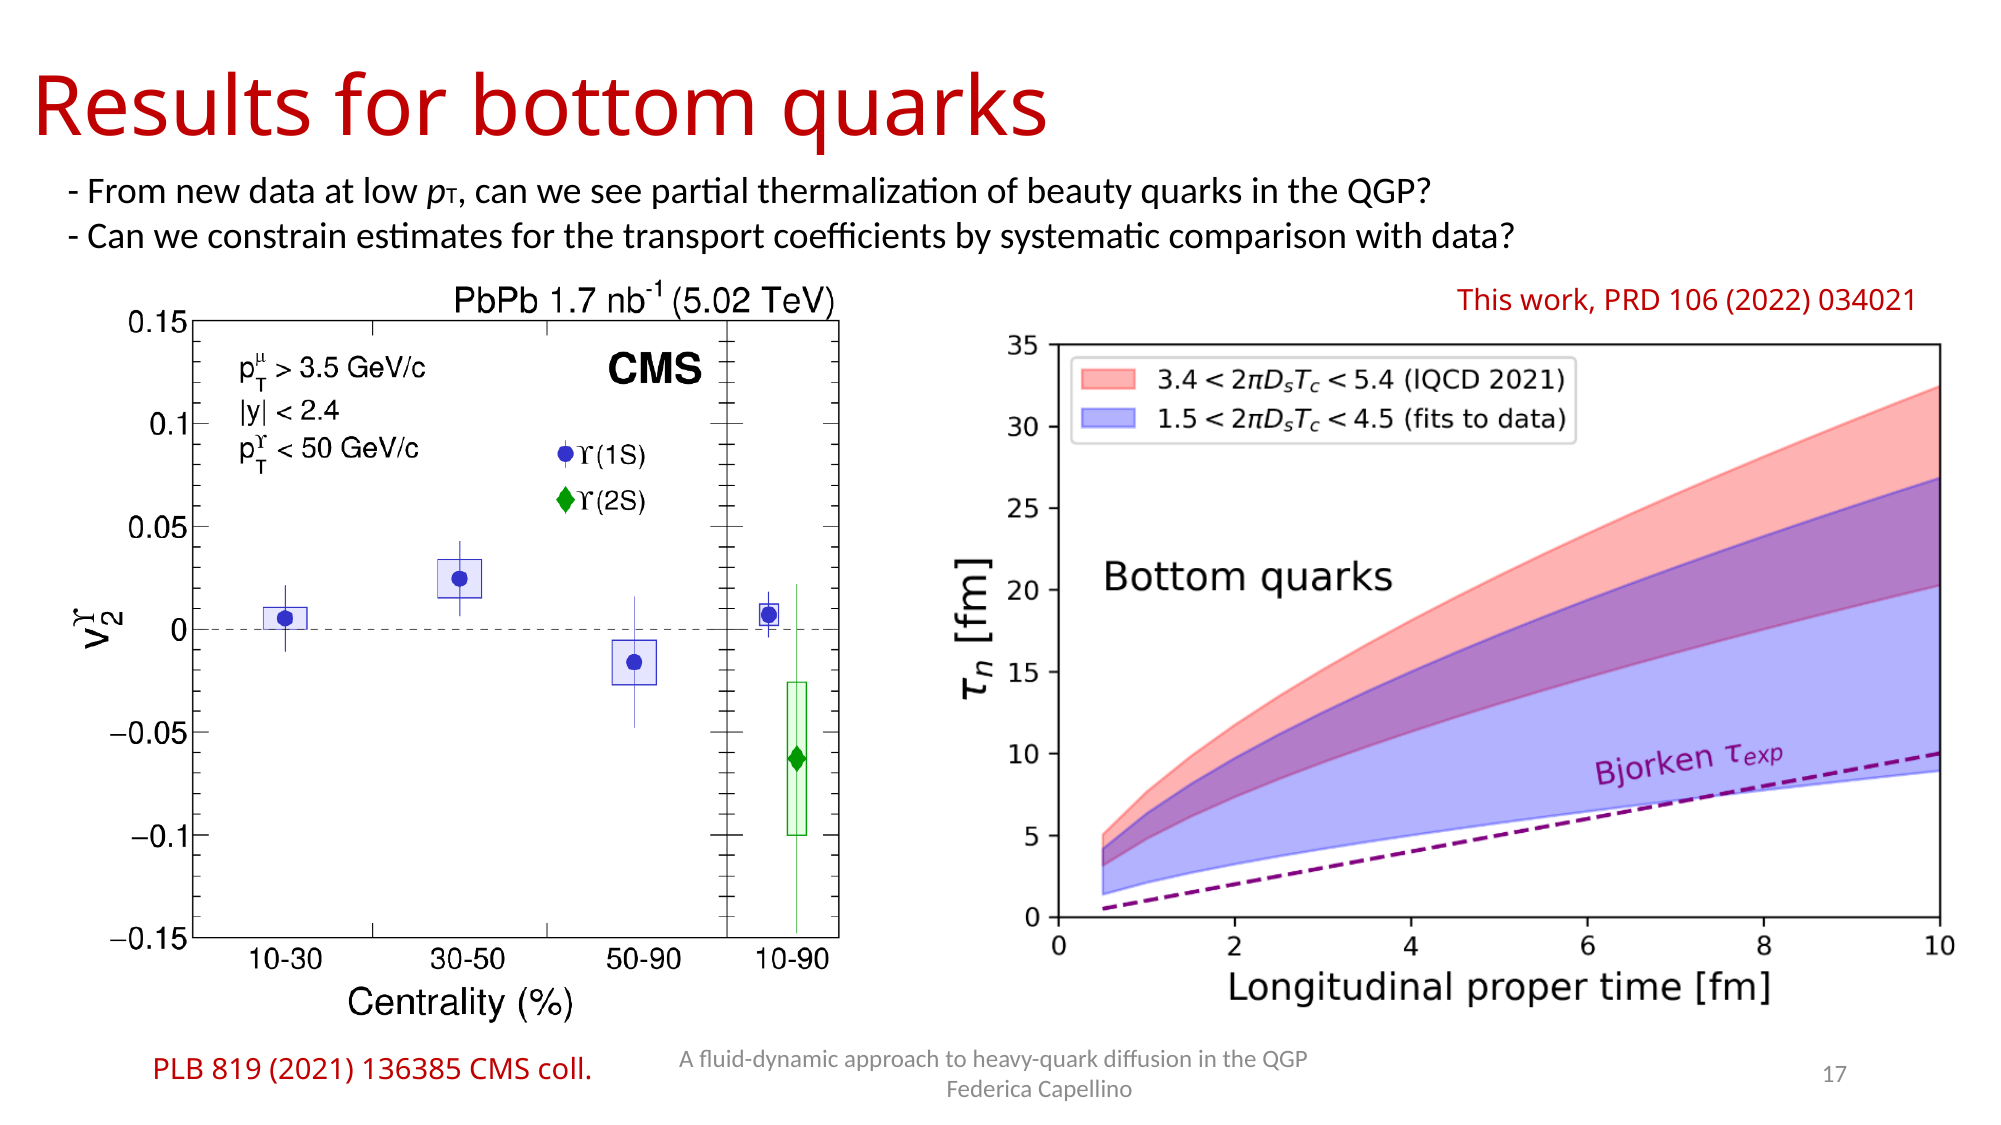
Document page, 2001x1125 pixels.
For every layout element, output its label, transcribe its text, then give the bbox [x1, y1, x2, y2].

text_box This work, PRD 106 (2022) 034021 [1442, 273, 2000, 324]
title Results for bottom quarks [16, 0, 1742, 218]
picture [61, 274, 849, 1031]
footer A fluid-dynamic approach to heavy-quark diffusion in the QGP Federica Capellino [662, 1042, 1338, 1103]
picture [912, 319, 1972, 1022]
slide_number 17 [1412, 1042, 1863, 1103]
text_box - From new data at low pT, can we see partial thermalization of beauty quarks in the QGP? - Can we constrain estimates for the transport coefficients by systematic comparison with data? [52, 158, 1817, 309]
text_box PLB 819 (2021) 136385 CMS coll. [137, 1042, 662, 1125]
